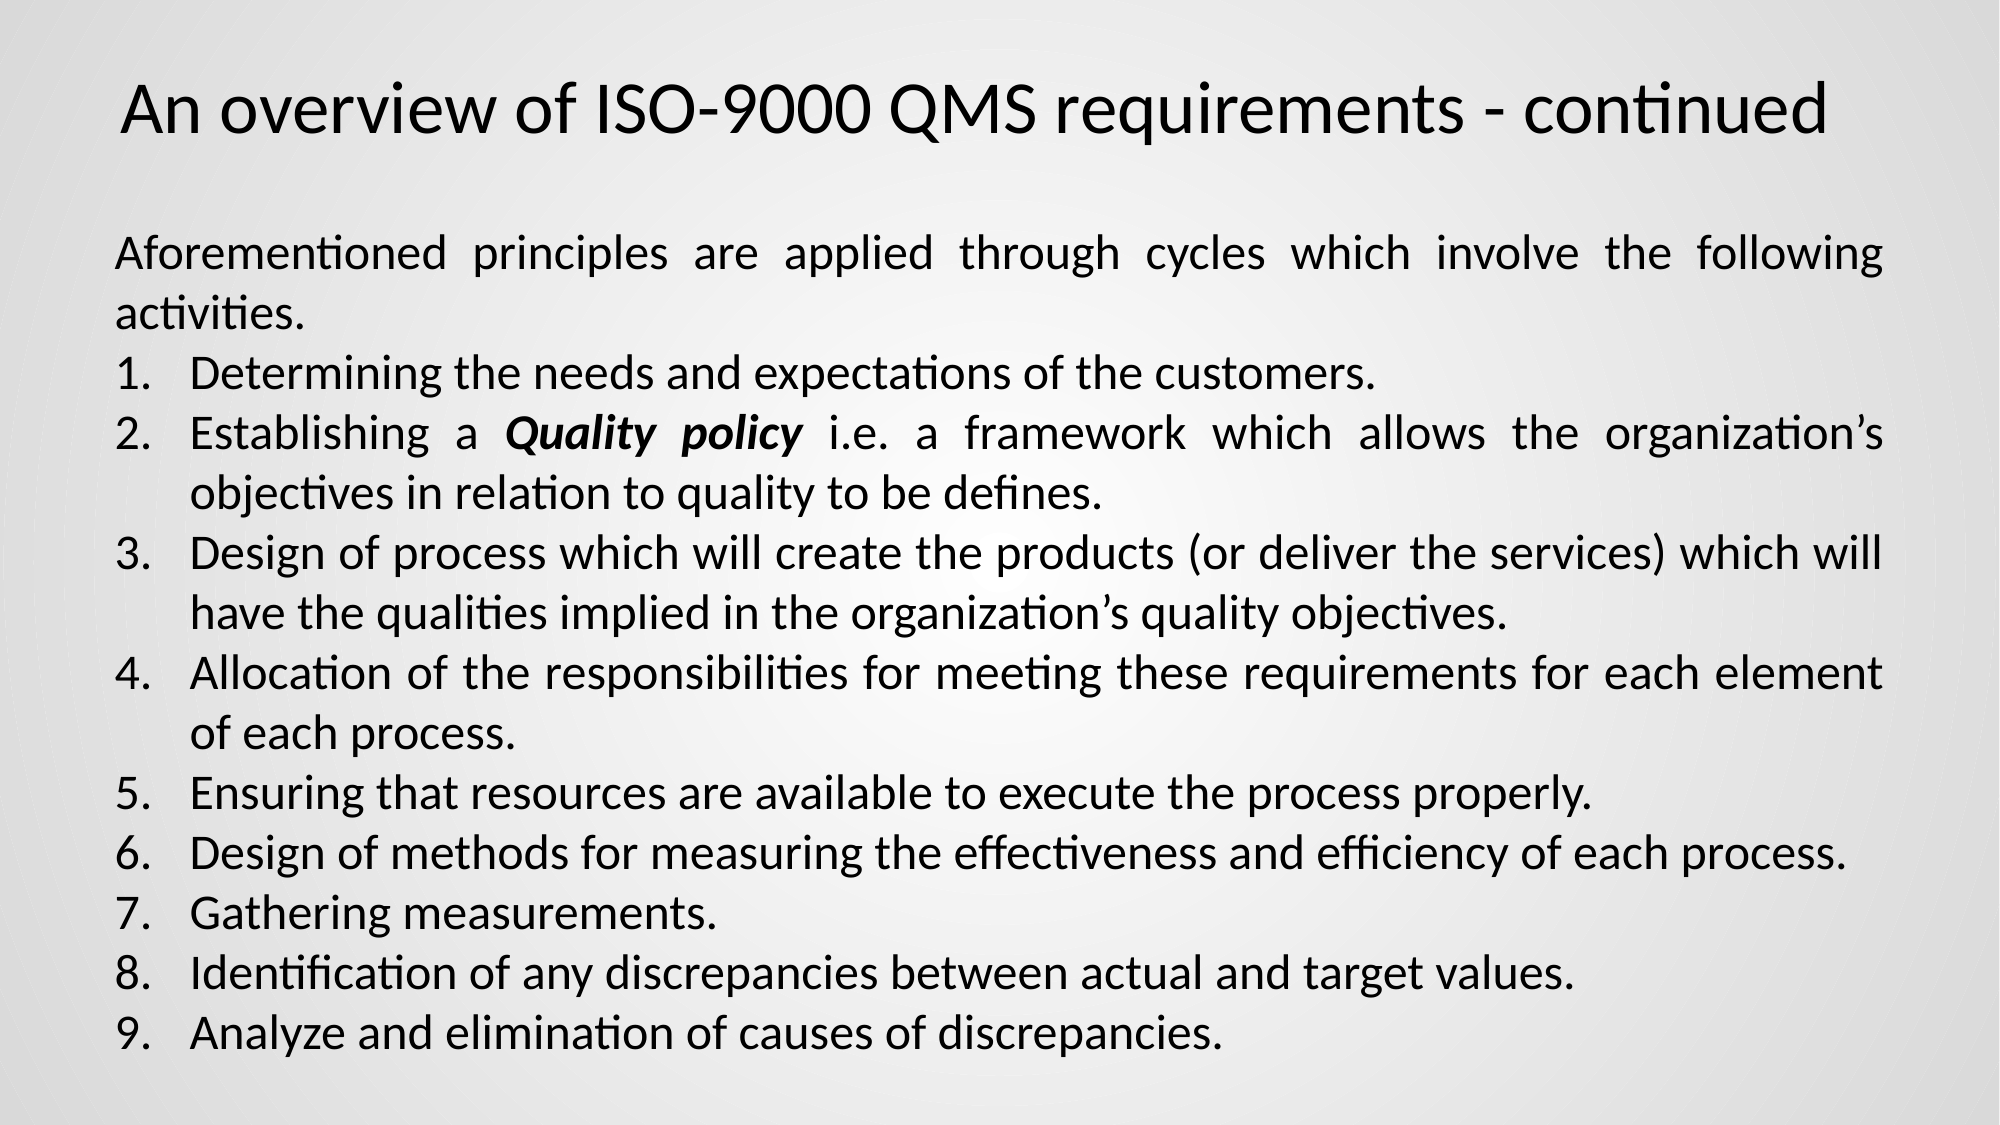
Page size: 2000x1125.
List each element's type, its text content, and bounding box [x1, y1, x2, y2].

title An overview of ISO-9000 QMS requirements - continued [99, 45, 1900, 162]
text_box Aforementioned principles are applied through cycles which involve the following activities. Determining the needs and expectations of the customers. Establishing a Quality policy i.e. a framework which allows the organization’s objectives in relation to quality to be defines. Design of process which will create the products (or deliver the services) which will have the qualities implied in the organization’s quality objectives. Allocation of the responsibilities for meeting these requirements for each element of each process. Ensuring that resources are available to execute the process properly. Design of methods for measuring the effectiveness and efficiency of each process. Gathering measurements. Identification of any discrepancies between actual and target values. Analyze and elimination of causes of discrepancies. [99, 212, 1900, 1068]
